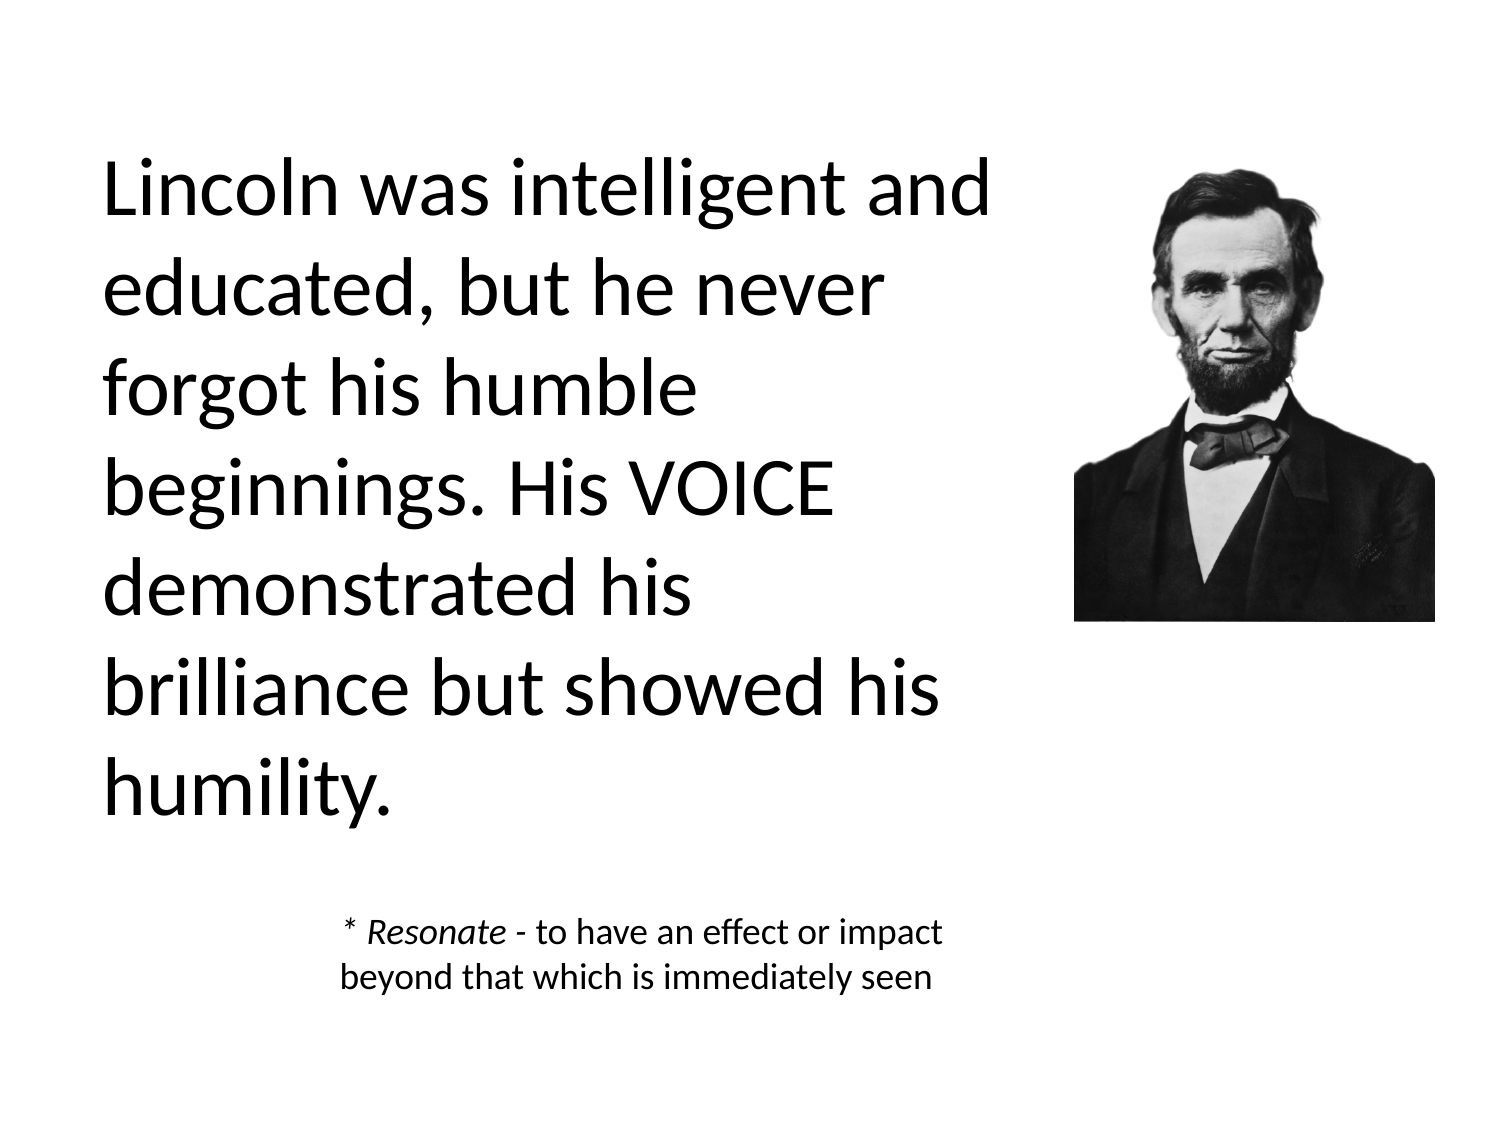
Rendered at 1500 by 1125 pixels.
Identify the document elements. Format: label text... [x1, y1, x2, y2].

picture [1074, 149, 1435, 622]
text_box Lincoln was intelligent and educated, but he never forgot his humble beginnings. His VOICE demonstrated his brilliance but showed his humility. [87, 125, 1025, 840]
text_box * Resonate - to have an effect or impact beyond that which is immediately seen [324, 899, 1075, 1005]
